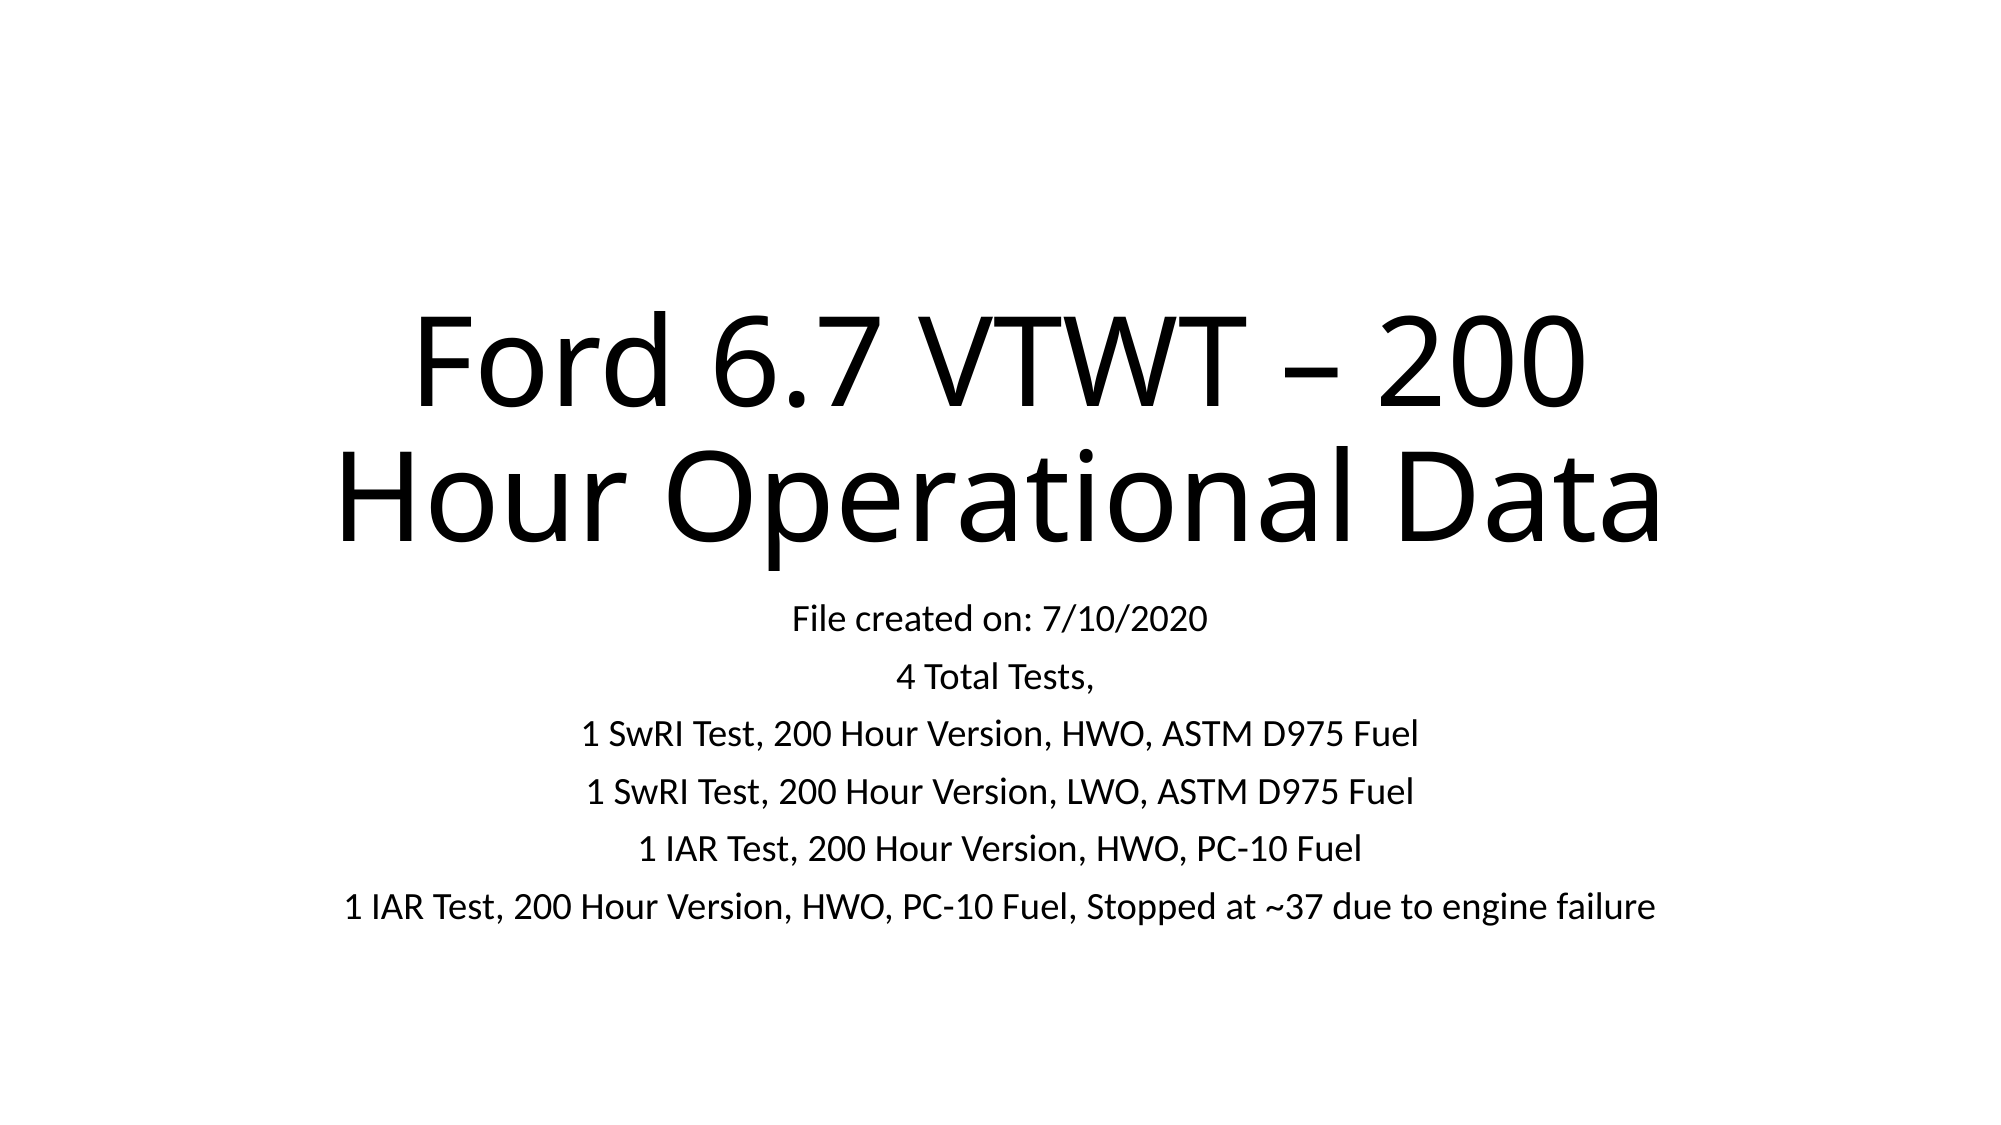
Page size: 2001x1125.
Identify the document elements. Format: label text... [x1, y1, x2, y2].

subtitle File created on: 7/10/2020 4 Total Tests, 1 SwRI Test, 200 Hour Version, HWO, ASTM D975 Fuel 1 SwRI Test, 200 Hour Version, LWO, ASTM D975 Fuel 1 IAR Test, 200 Hour Version, HWO, PC-10 Fuel 1 IAR Test, 200 Hour Version, HWO, PC-10 Fuel, Stopped at ~37 due to engine failure [249, 590, 1750, 936]
title Ford 6.7 VTWT – 200 Hour Operational Data [249, 184, 1750, 576]
